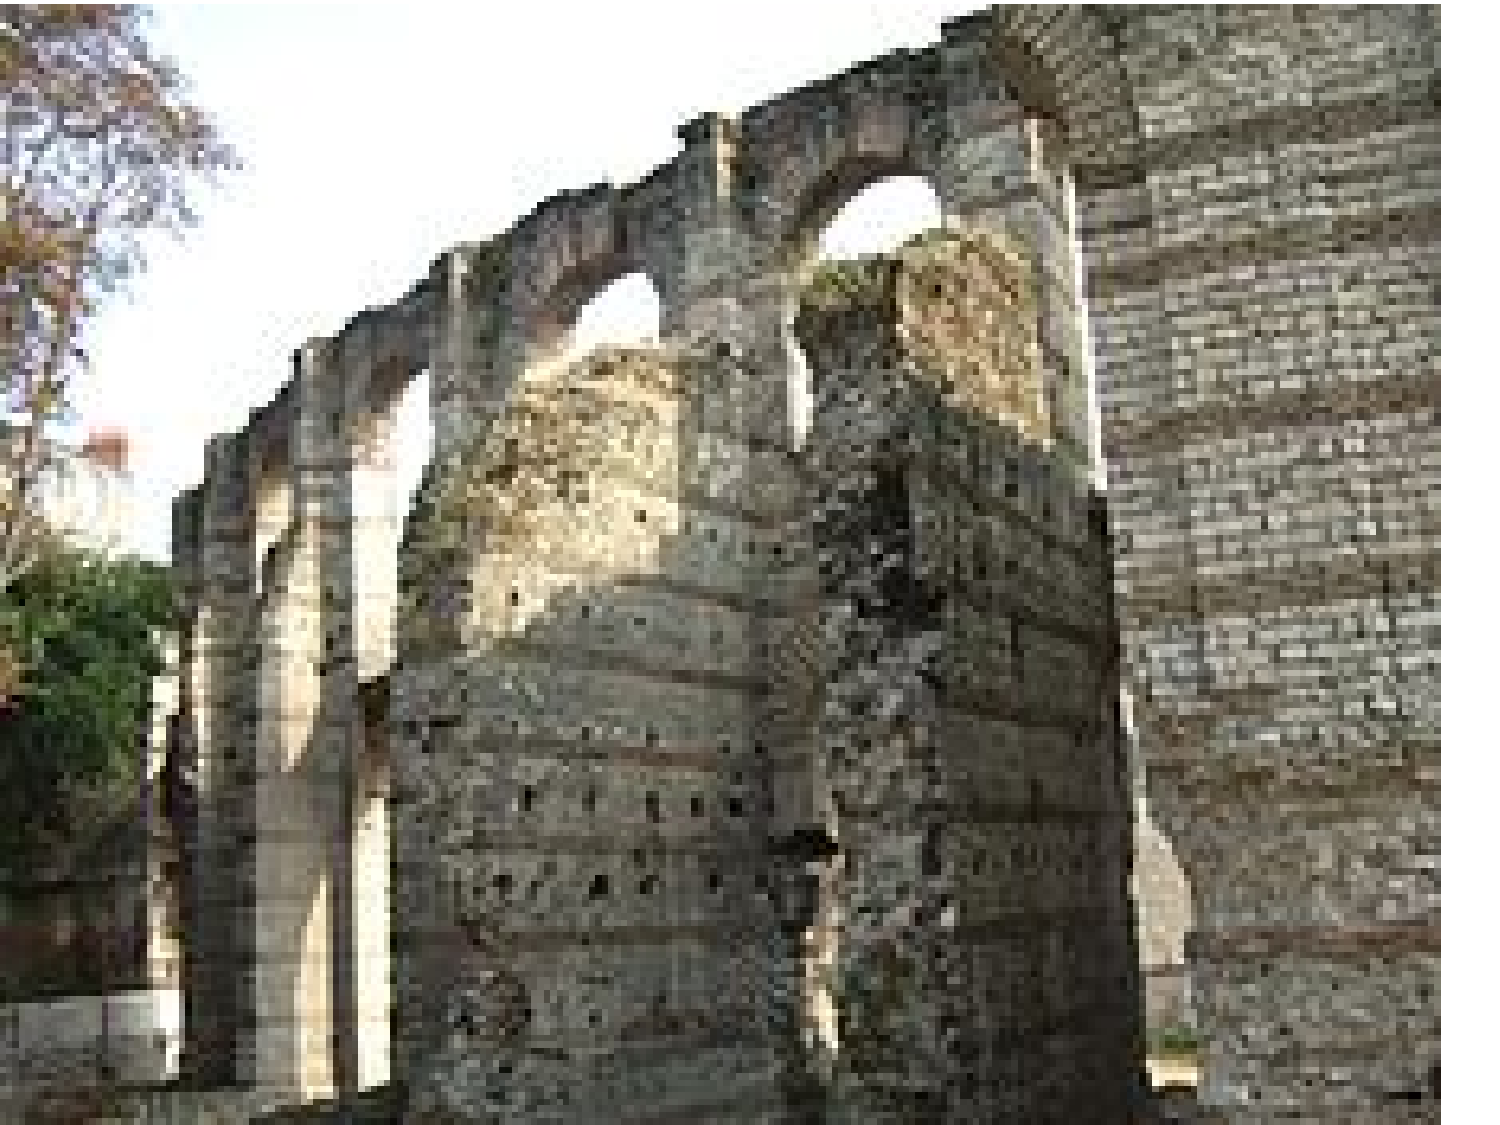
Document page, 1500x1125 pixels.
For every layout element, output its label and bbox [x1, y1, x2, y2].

list [0, 3, 1442, 1125]
